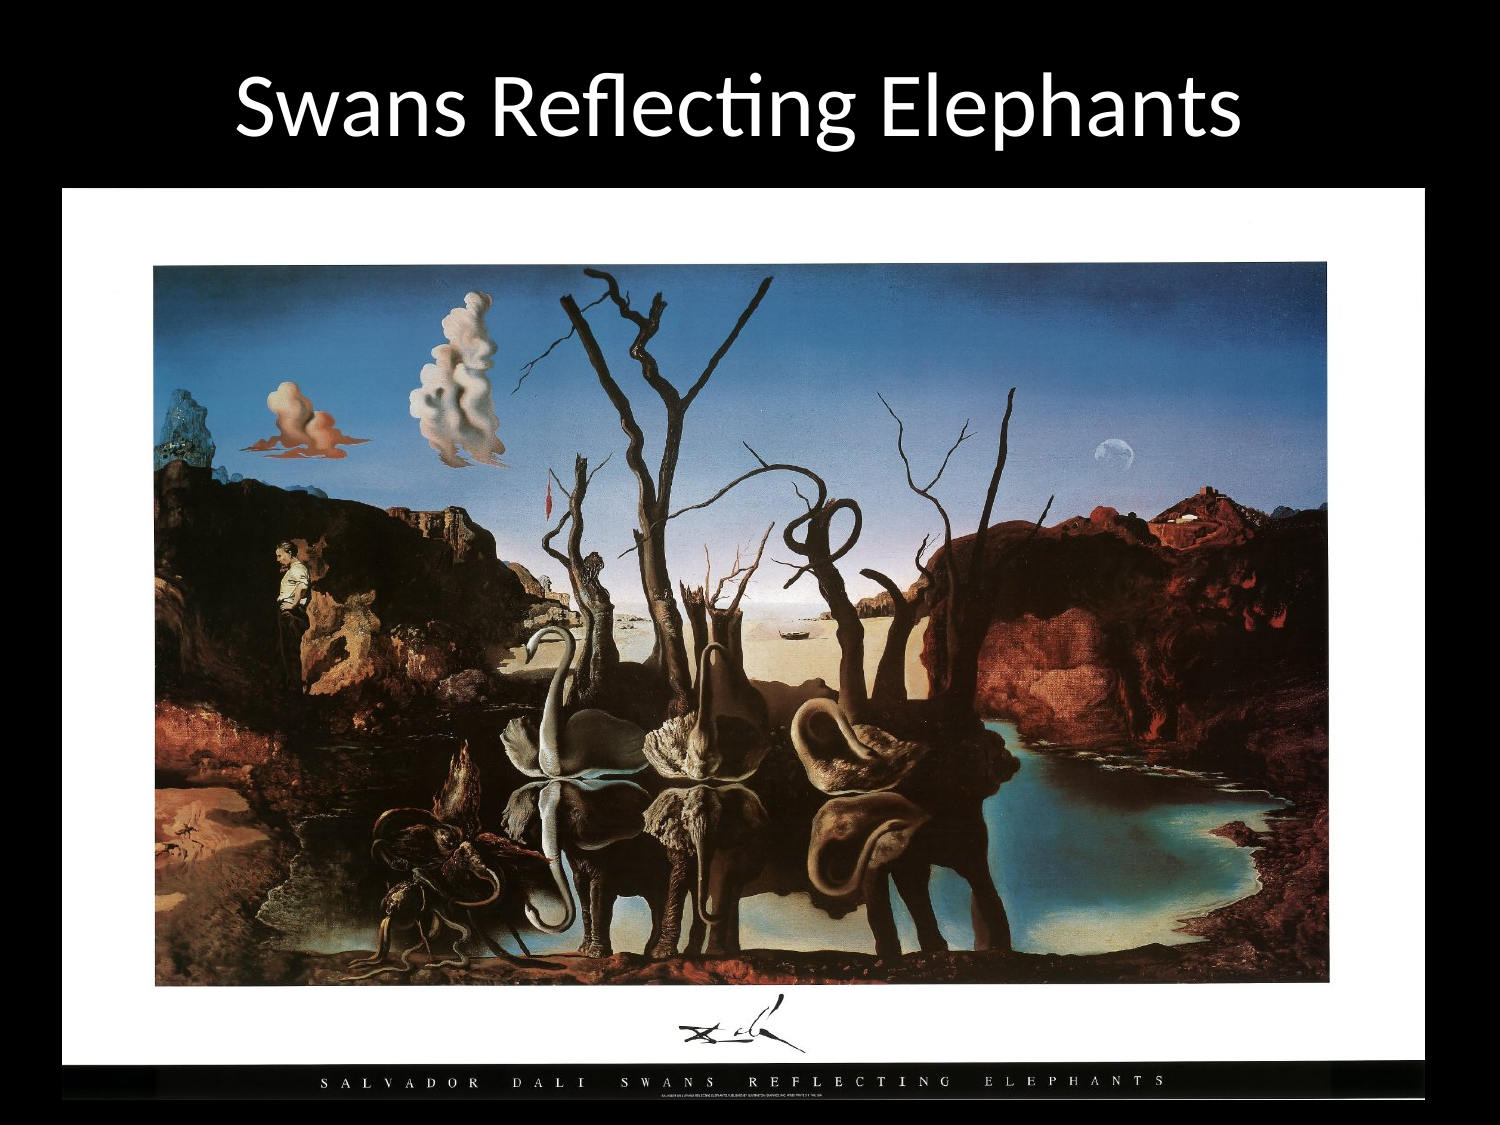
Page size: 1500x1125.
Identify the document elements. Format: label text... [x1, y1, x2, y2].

picture [62, 188, 1426, 1101]
title Swans Reflecting Elephants [75, 5, 1425, 188]
